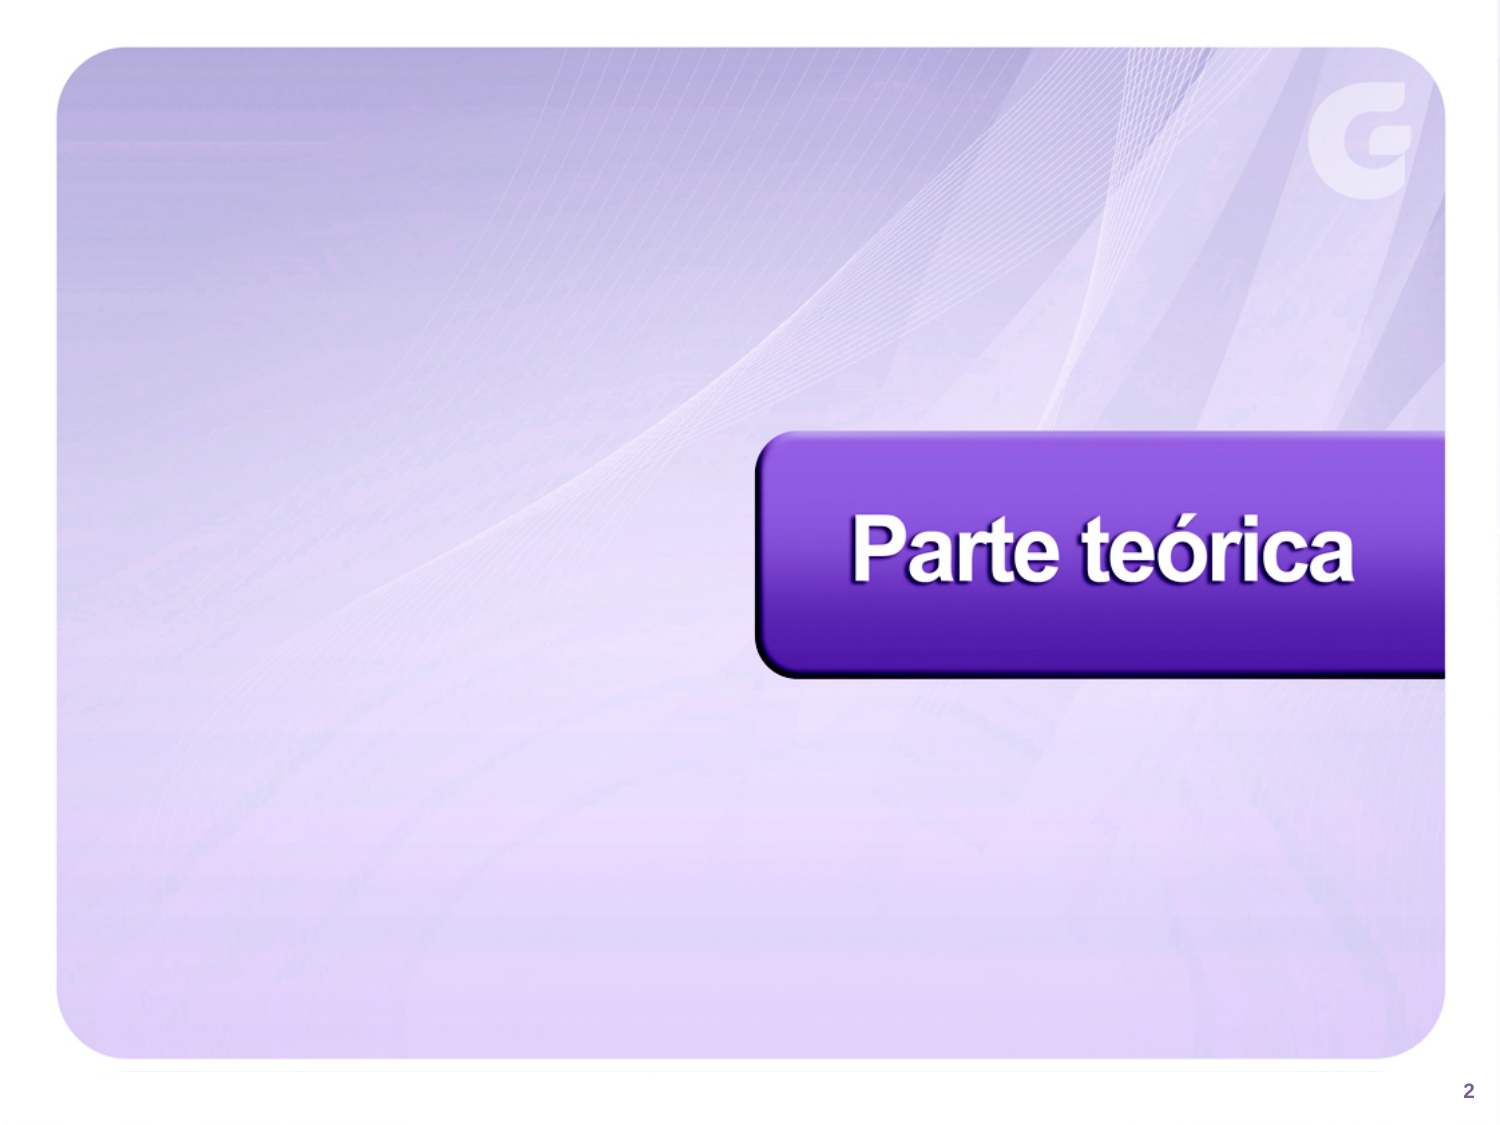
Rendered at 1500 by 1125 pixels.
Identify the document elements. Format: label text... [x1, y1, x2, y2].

picture [5, 0, 1500, 1125]
slide_number 2 [1139, 1079, 1490, 1125]
